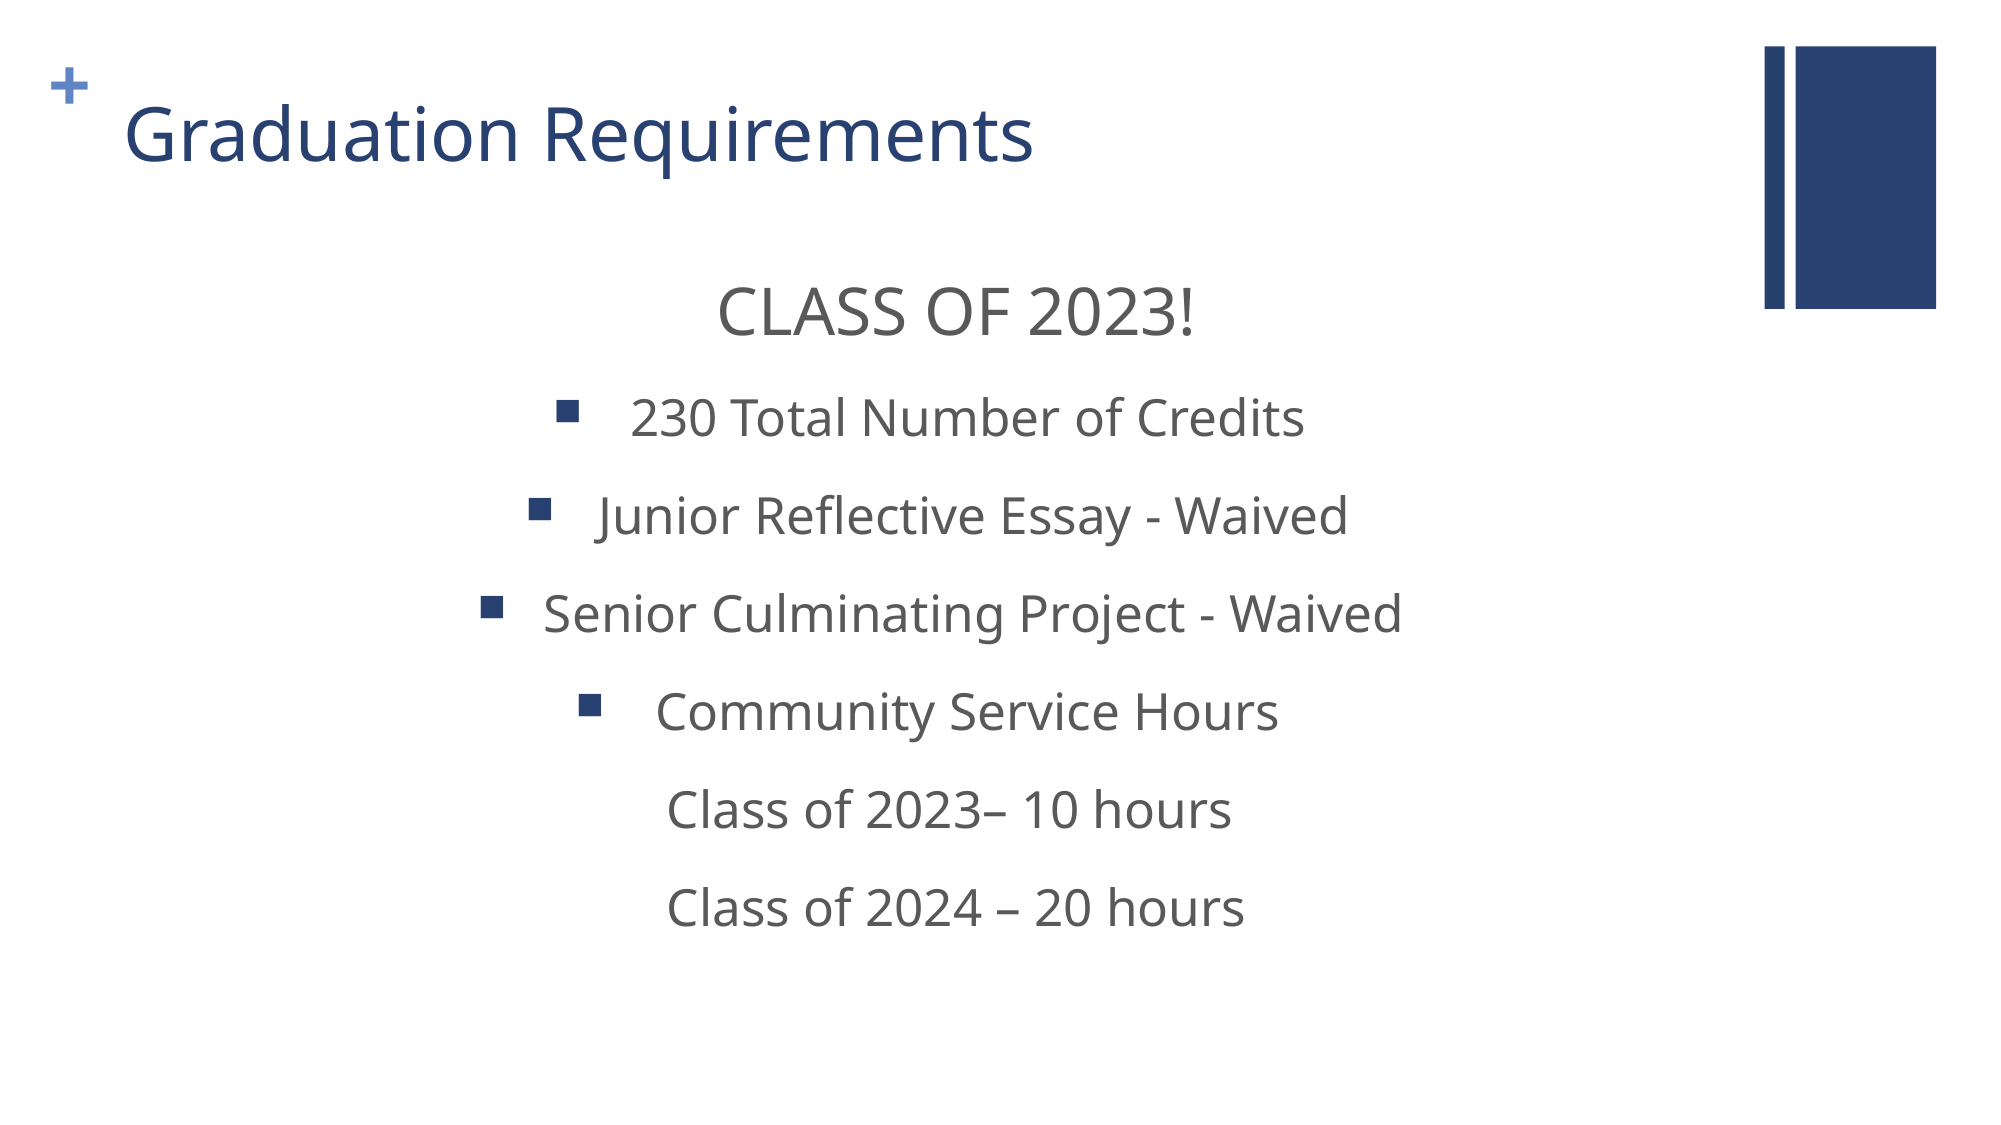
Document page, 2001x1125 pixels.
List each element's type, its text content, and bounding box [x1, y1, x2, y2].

list CLASS OF 2023! 230 Total Number of Credits Junior Reflective Essay - Waived Senior Culminating Project - Waived Community Service Hours Class of 2023– 10 hours Class of 2024 – 20 hours [273, 261, 1641, 949]
title Graduation Requirements [109, 79, 1762, 263]
